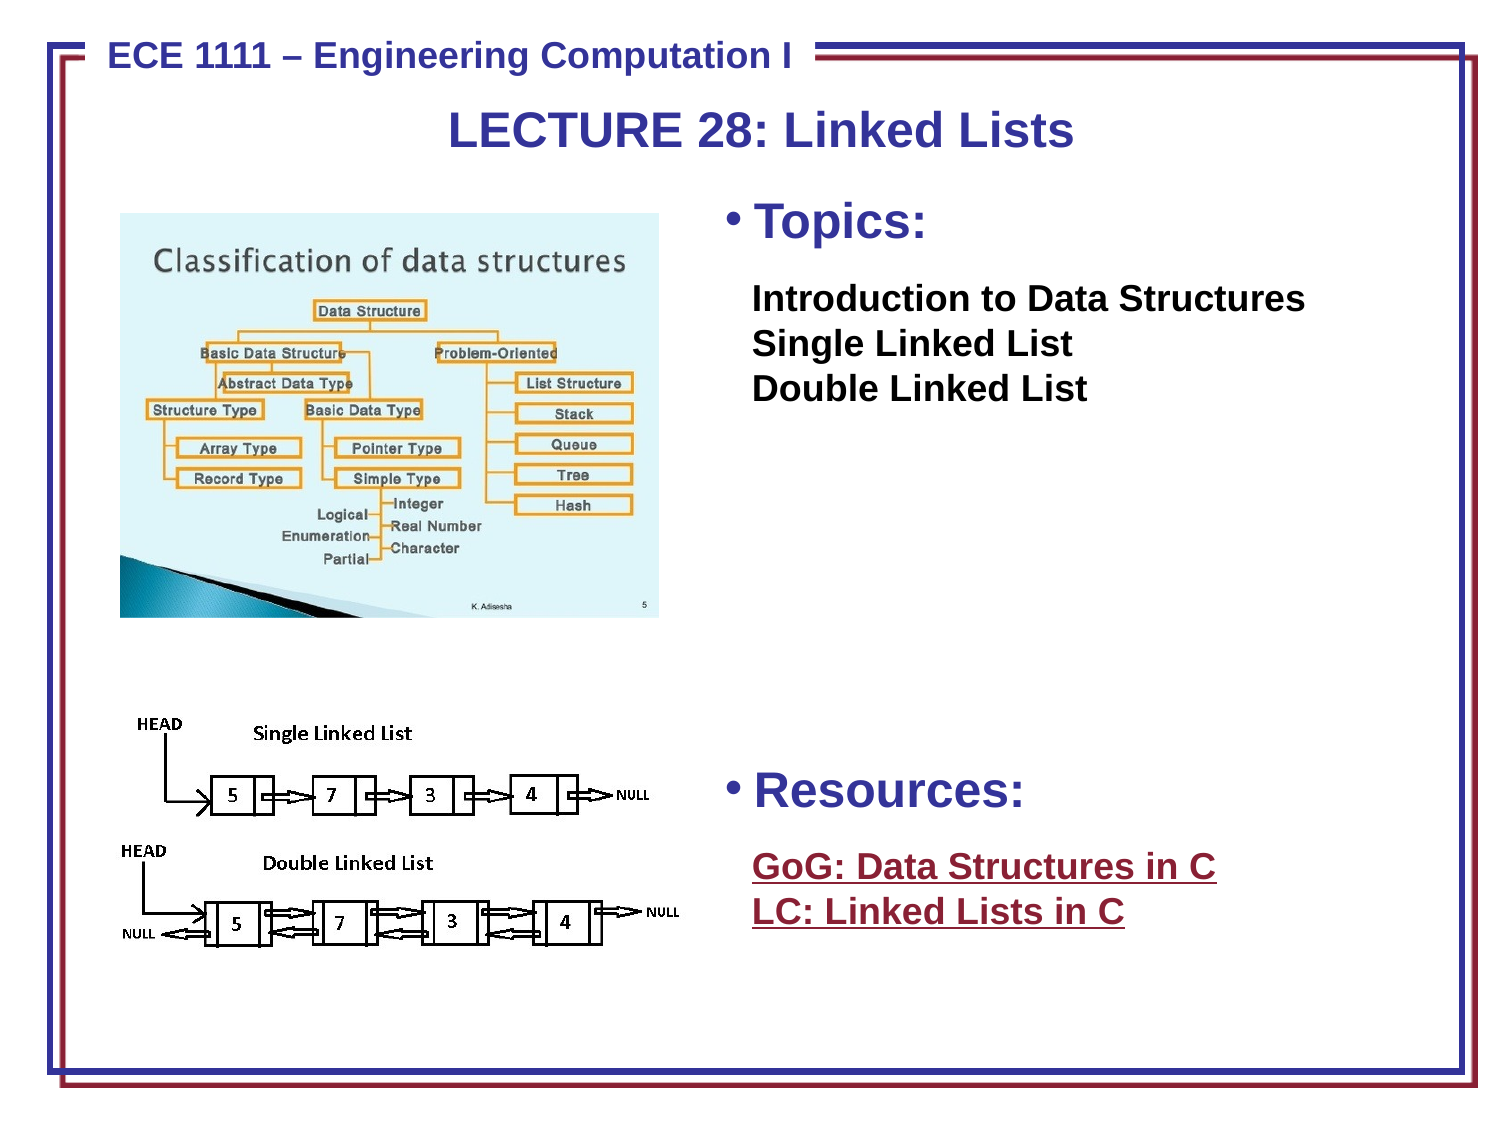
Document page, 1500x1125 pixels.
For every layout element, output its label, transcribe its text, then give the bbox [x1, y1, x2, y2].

text_box LECTURE 28: Linked Lists [67, 90, 1457, 166]
picture [120, 213, 659, 618]
picture [115, 709, 692, 969]
text_box Topics: Introduction to Data Structures Single Linked List Double Linked List [724, 188, 1432, 736]
text_box Resources: GoG: Data Structures in C LC: Linked Lists in C [724, 757, 1444, 1043]
